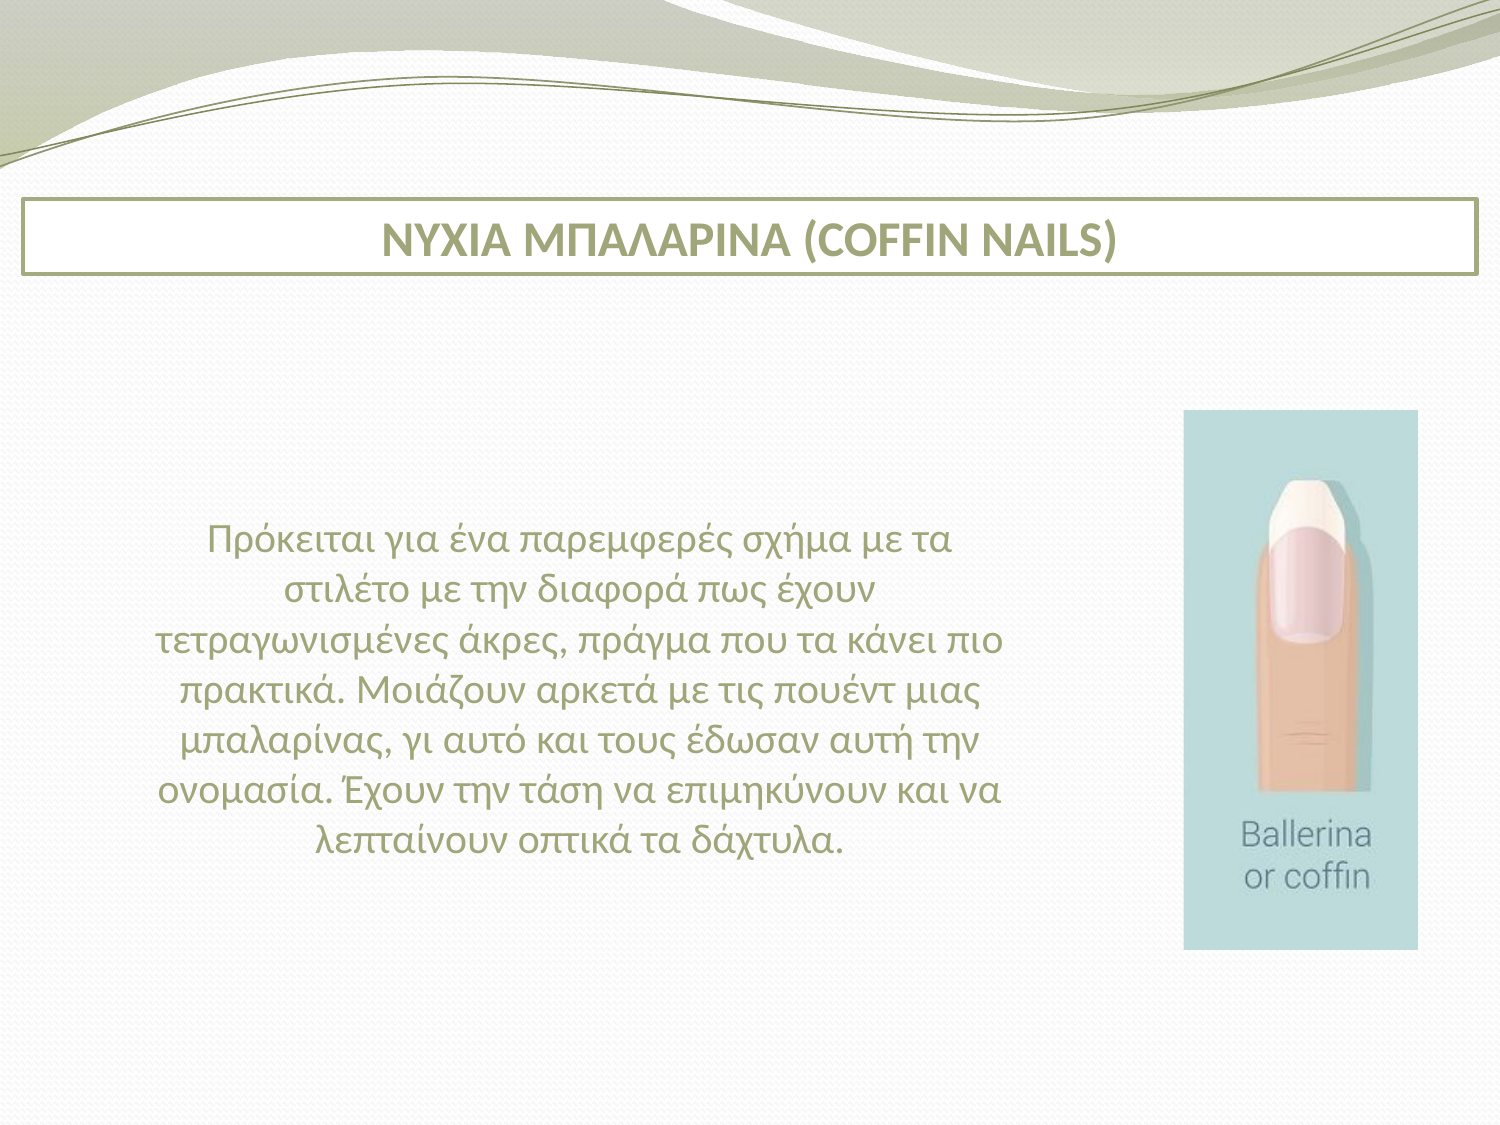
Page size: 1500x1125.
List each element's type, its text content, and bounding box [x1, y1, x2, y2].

text_box ΝΥΧΙΑ ΜΠΑΛΑΡΙΝΑ (COFFIN NAILS) [21, 197, 1479, 276]
text_box Πρόκειται για ένα παρεμφερές σχήμα με τα στιλέτο με την διαφορά πως έχουν τετραγωνισμένες άκρες, πράγμα που τα κάνει πιο πρακτικά. Μοιάζουν αρκετά με τις πουέντ μιας μπαλαρίνας, γι αυτό και τους έδωσαν αυτή την ονομασία. Έχουν την τάση να επιμηκύνουν και να λεπταίνουν οπτικά τα δάχτυλα. [128, 503, 1032, 869]
picture [1183, 409, 1419, 950]
